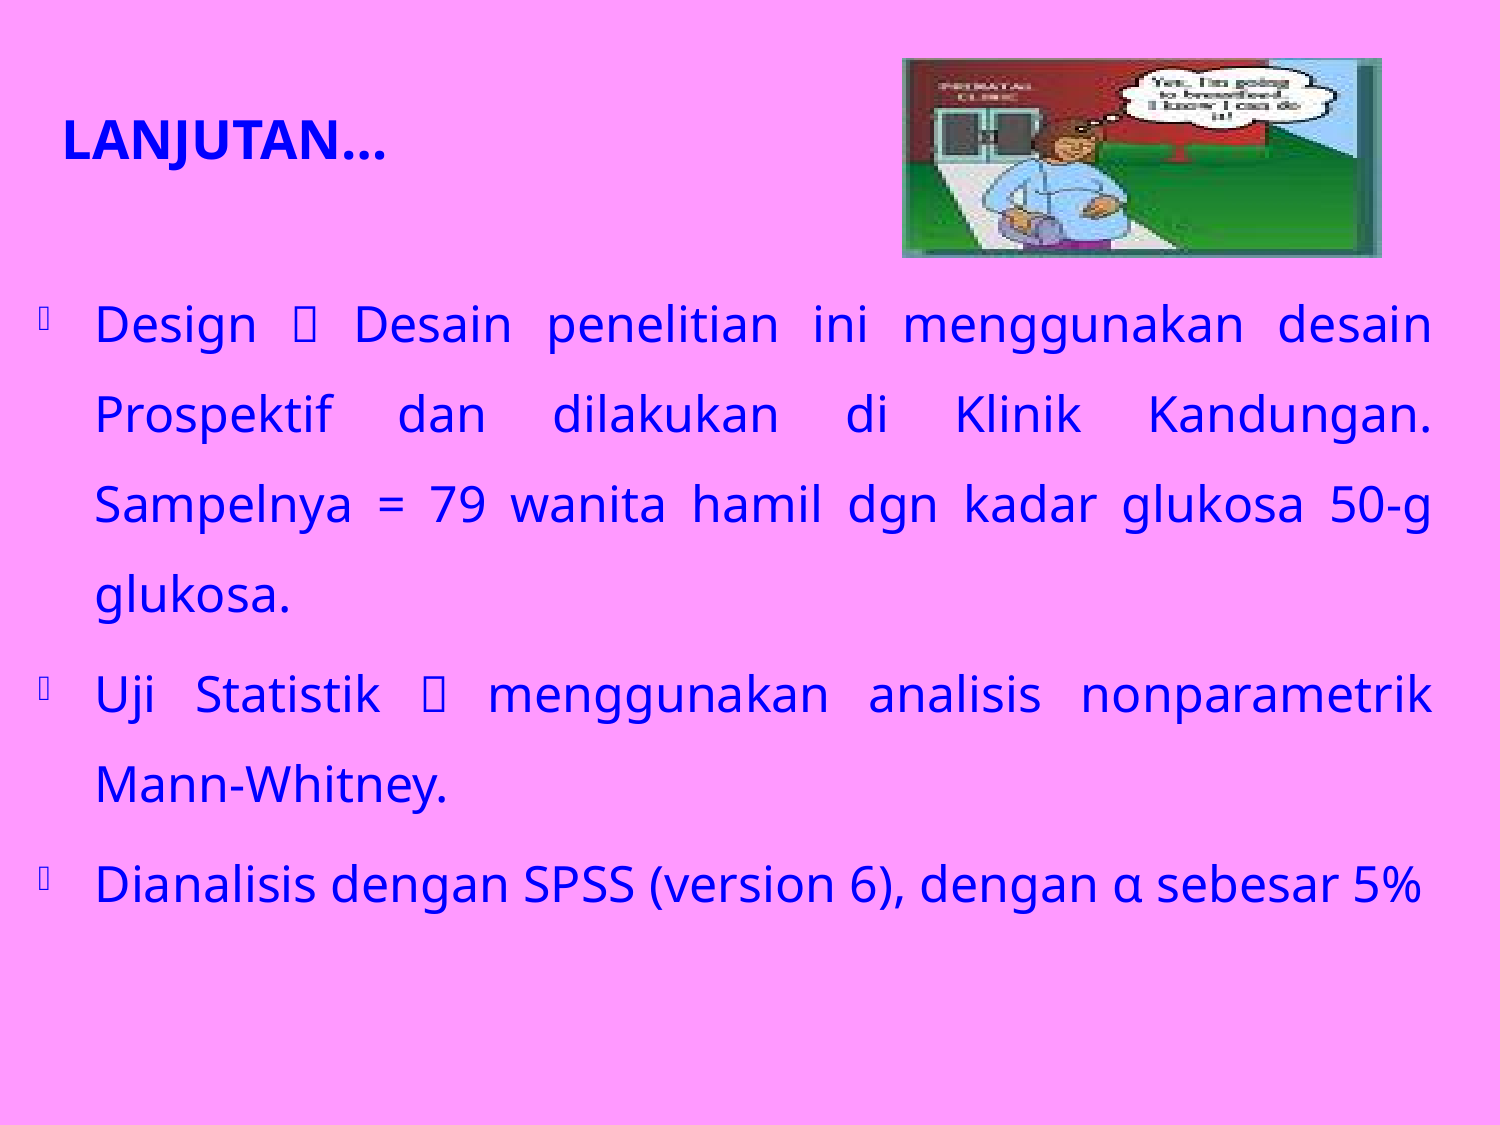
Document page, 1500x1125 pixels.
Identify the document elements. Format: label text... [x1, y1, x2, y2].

picture [901, 58, 1382, 259]
title Lanjutan… [46, 70, 892, 206]
list Design  Desain penelitian ini menggunakan desain Prospektif dan dilakukan di Klinik Kandungan. Sampelnya = 79 wanita hamil dgn kadar glukosa 50-g glukosa. Uji Statistik  menggunakan analisis nonparametrik Mann-Whitney. Dianalisis dengan SPSS (version 6), dengan α sebesar 5% [23, 254, 1449, 998]
